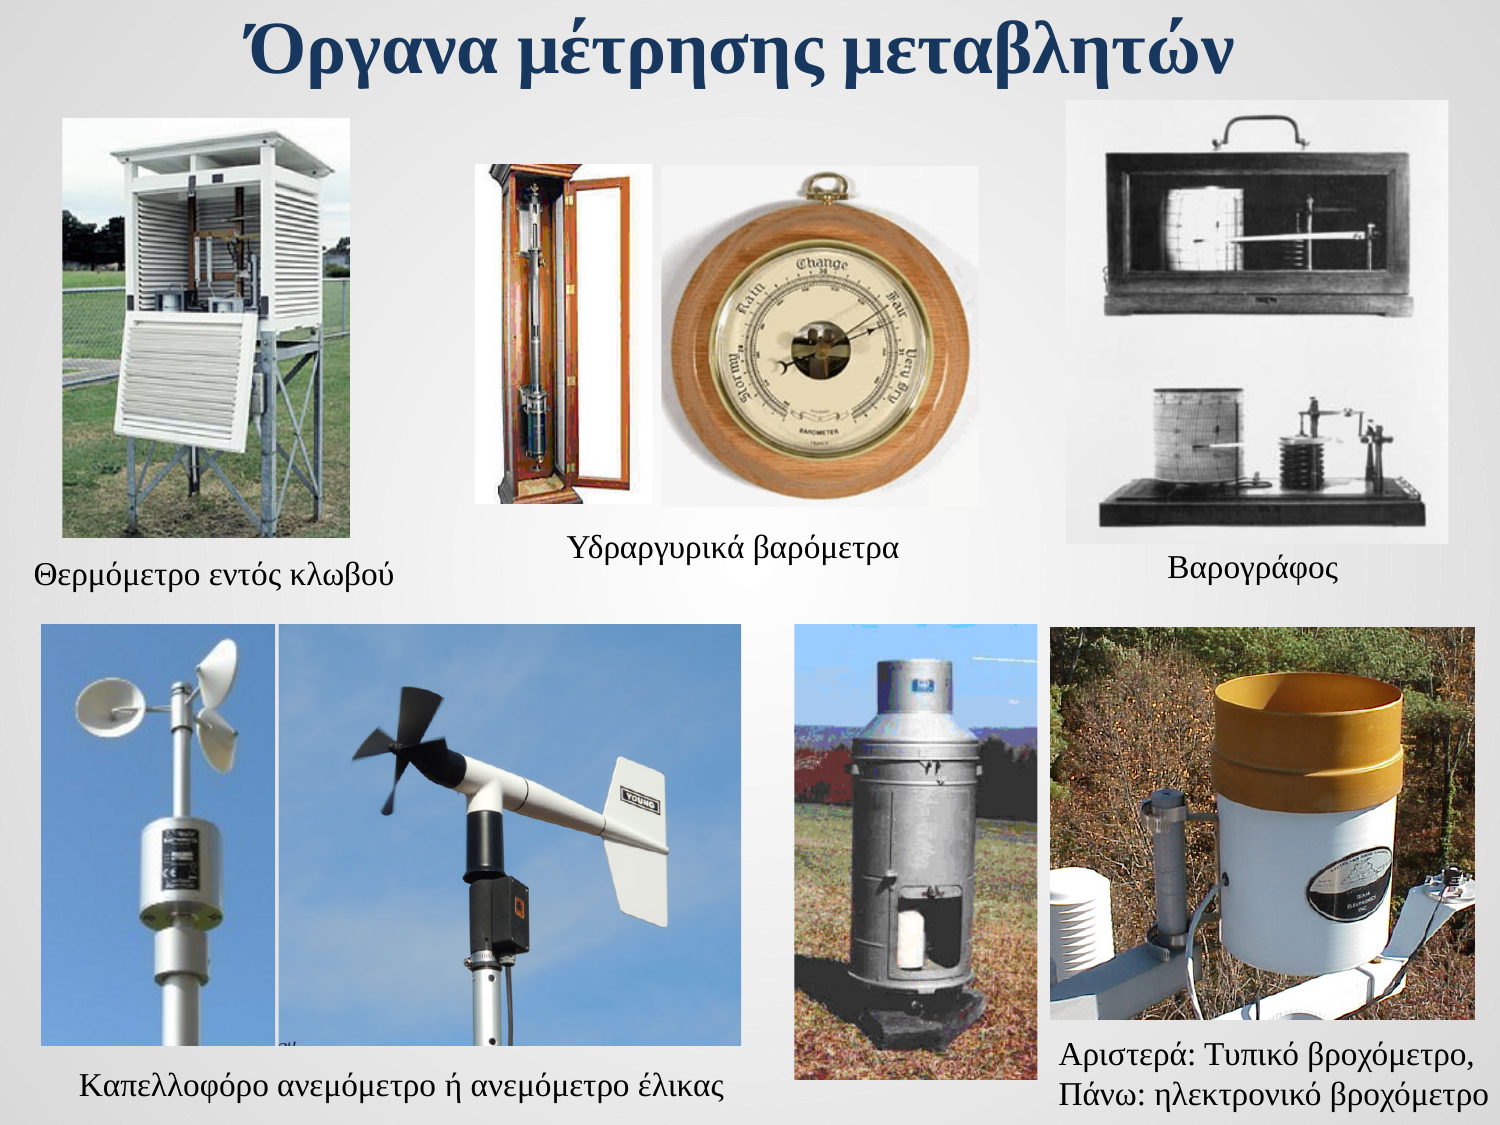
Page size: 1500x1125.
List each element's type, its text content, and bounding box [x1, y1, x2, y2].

picture [794, 624, 1038, 1080]
text_box Θερμόμετρο εντός κλωβού [15, 544, 413, 600]
picture [474, 163, 653, 505]
picture [62, 117, 351, 538]
picture [661, 166, 979, 507]
picture [278, 624, 742, 1046]
text_box Αριστερά: Τυπικό βροχόμετρο, Πάνω: ηλεκτρονικό βροχόμετρο [1043, 1024, 1500, 1120]
text_box Βαρογράφος [1141, 552, 1373, 593]
text_box Υδραργυρικά βαρόμετρα [537, 518, 938, 573]
picture [1065, 100, 1449, 544]
title Όργανα μέτρησης μεταβλητών [45, 0, 1438, 100]
picture [40, 624, 276, 1046]
text_box Καπελλοφόρο ανεμόμετρο ή ανεμόμετρο έλικας [37, 1055, 766, 1111]
picture [1049, 627, 1476, 1020]
